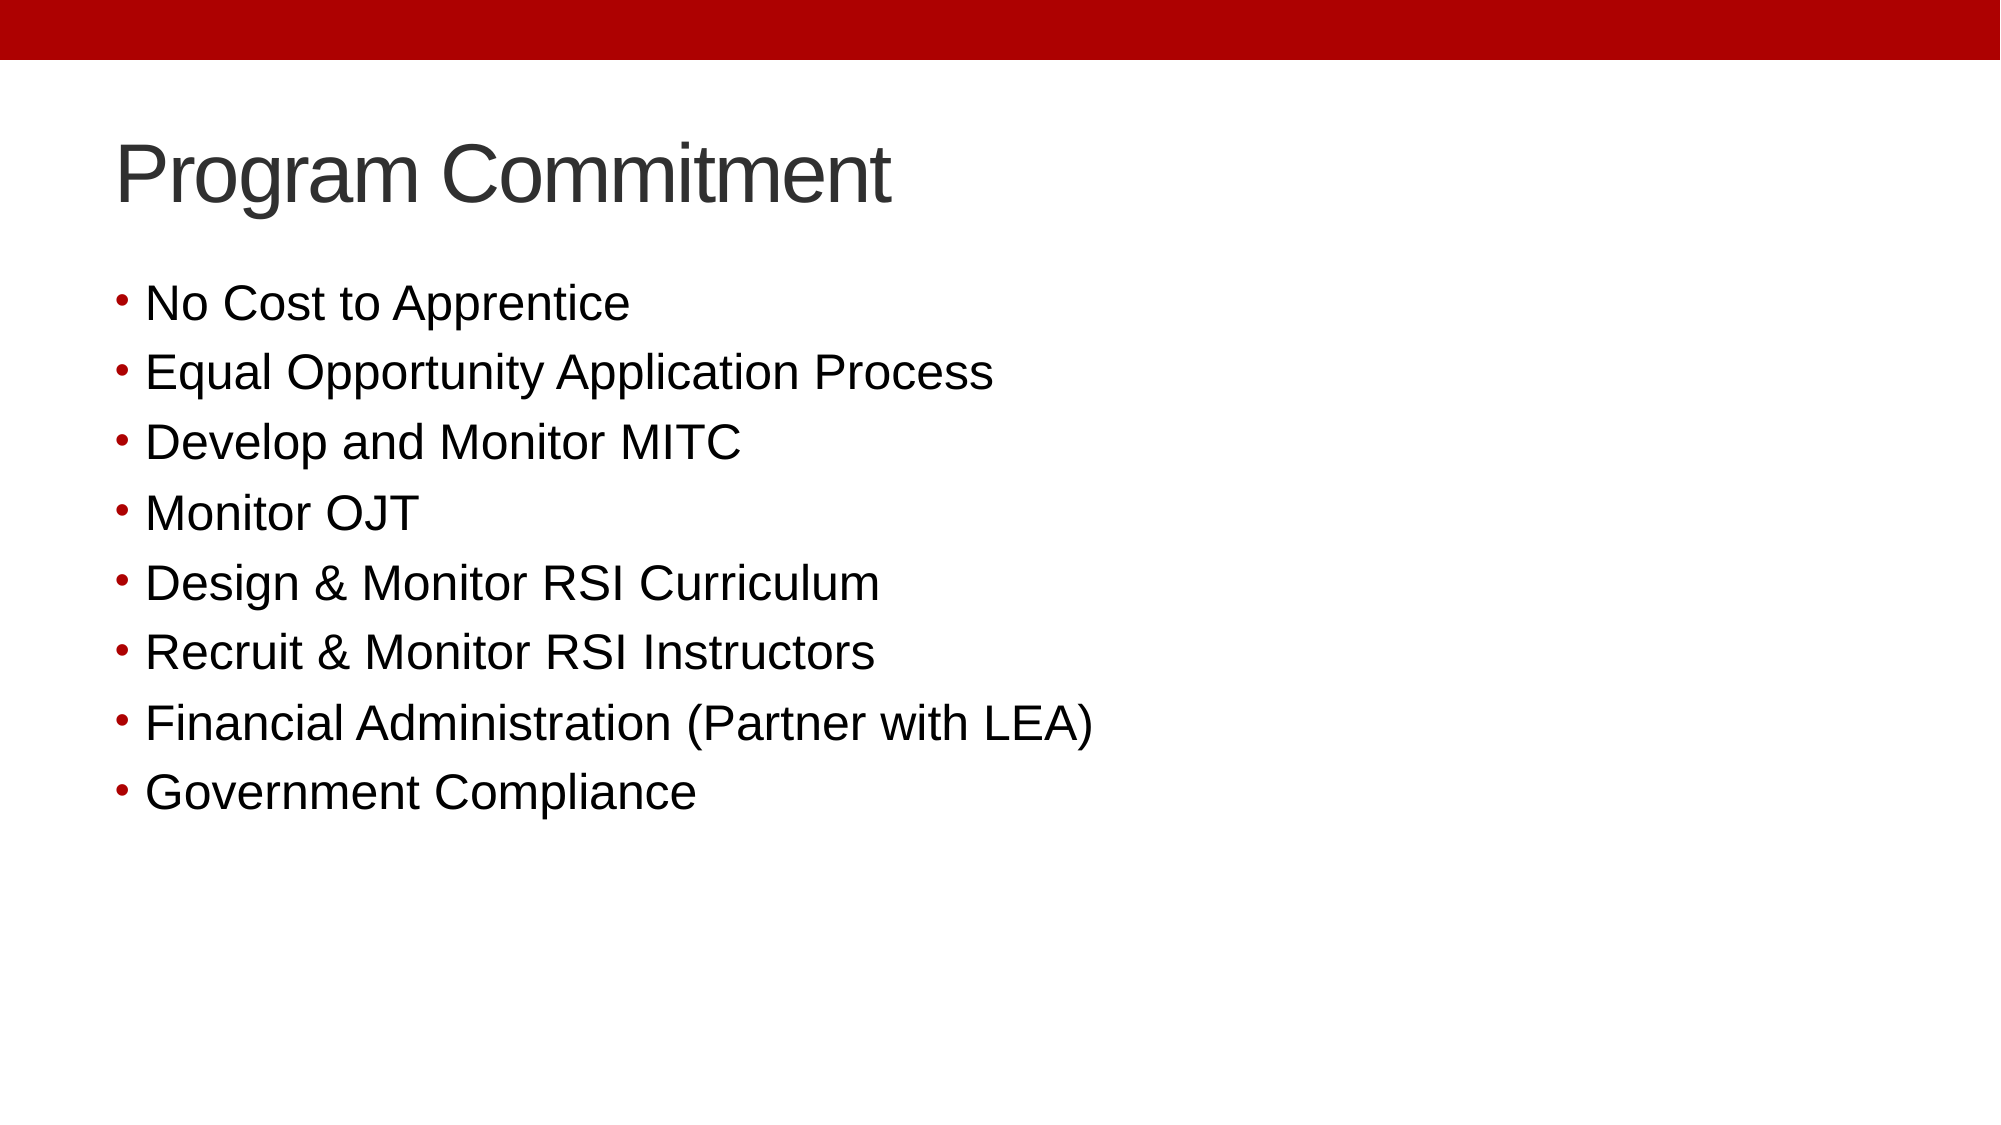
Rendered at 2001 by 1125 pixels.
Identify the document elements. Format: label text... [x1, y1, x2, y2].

list No Cost to Apprentice Equal Opportunity Application Process Develop and Monitor MITC Monitor OJT Design & Monitor RSI Curriculum Recruit & Monitor RSI Instructors Financial Administration (Partner with LEA) Government Compliance [99, 262, 1900, 1063]
title Program Commitment [99, 87, 1900, 250]
